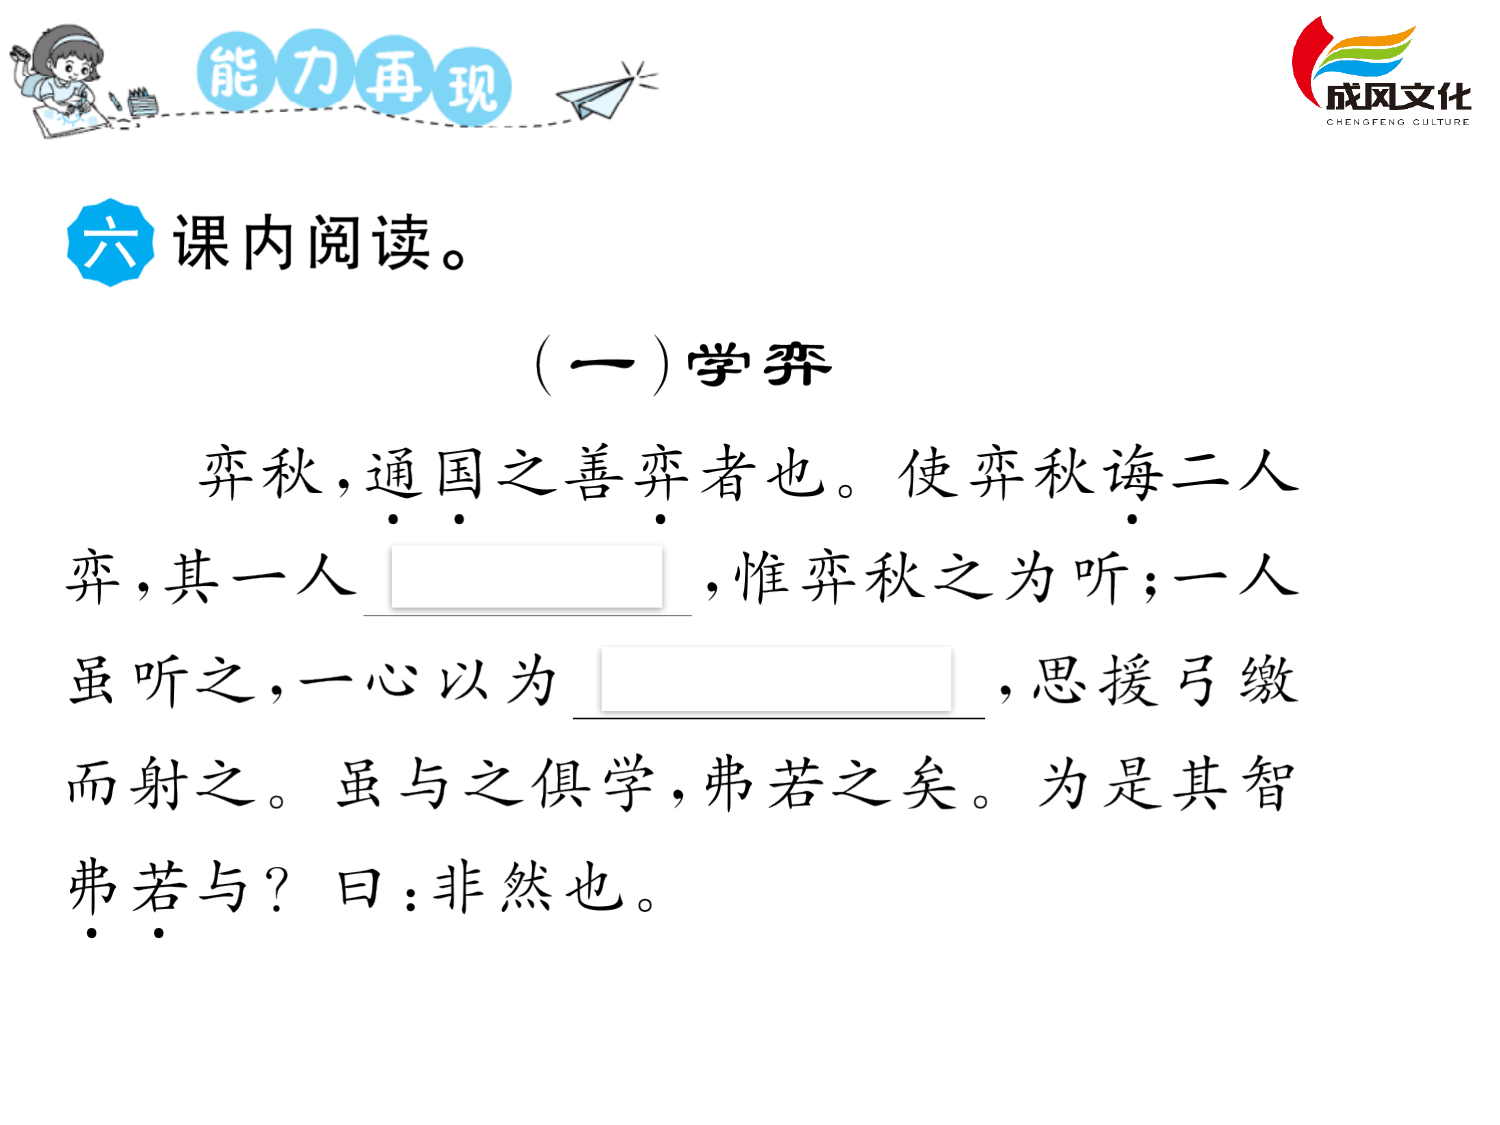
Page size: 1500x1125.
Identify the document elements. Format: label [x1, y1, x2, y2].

picture [60, 176, 1440, 949]
picture [1281, 0, 1489, 136]
picture [0, 12, 674, 152]
